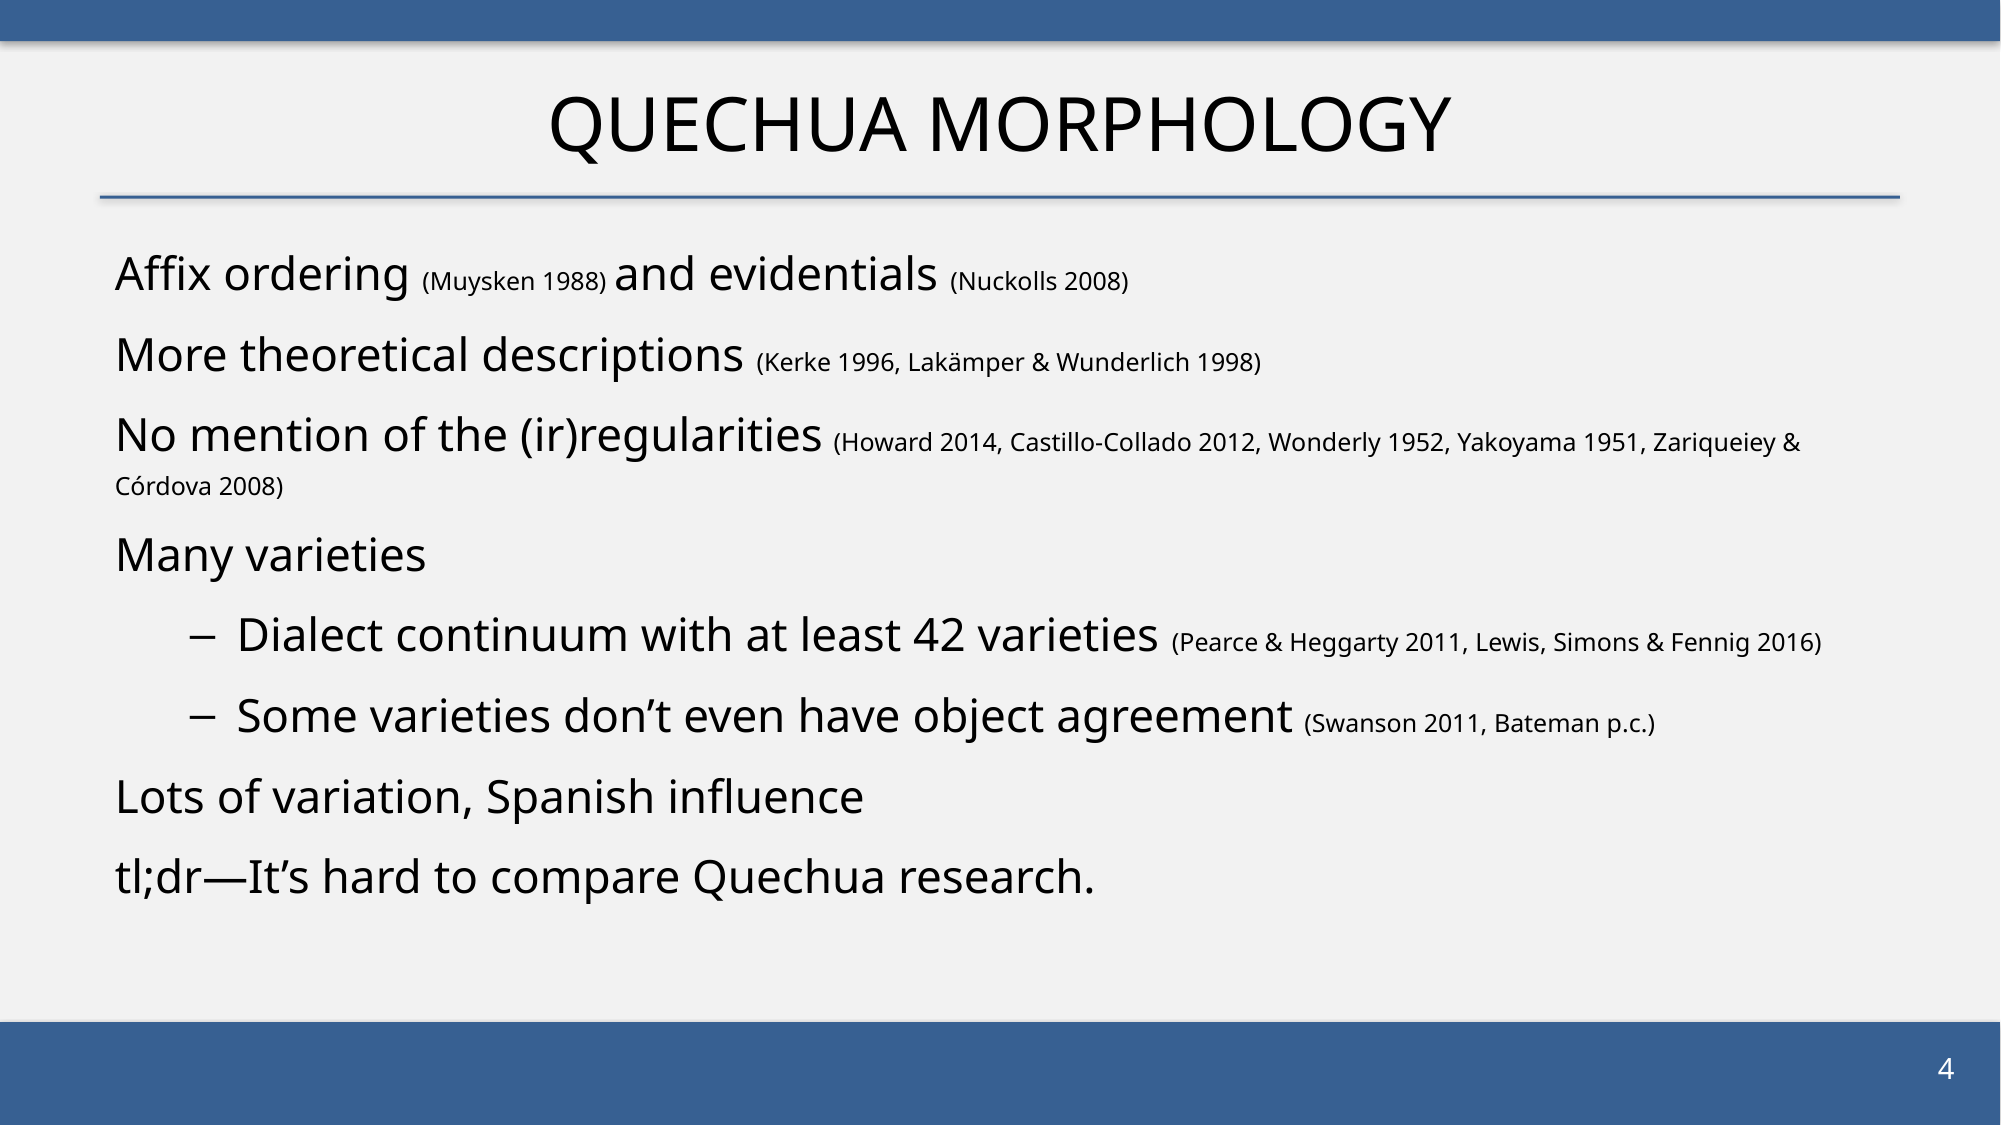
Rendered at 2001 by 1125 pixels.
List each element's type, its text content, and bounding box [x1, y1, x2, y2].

title Quechua Morphology [99, 47, 1900, 196]
text_box 4 [1862, 1042, 1970, 1103]
list Affix ordering (Muysken 1988) and evidentials (Nuckolls 2008) More theoretical descriptions (Kerke 1996, Lakämper & Wunderlich 1998) No mention of the (ir)regularities (Howard 2014, Castillo-Collado 2012, Wonderly 1952, Yakoyama 1951, Zariqueiey & Córdova 2008) Many varieties Dialect continuum with at least 42 varieties (Pearce & Heggarty 2011, Lewis, Simons & Fennig 2016) Some varieties don’t even have object agreement (Swanson 2011, Bateman p.c.) Lots of variation, Spanish influence tl;dr—It’s hard to compare Quechua research. [99, 220, 1900, 982]
